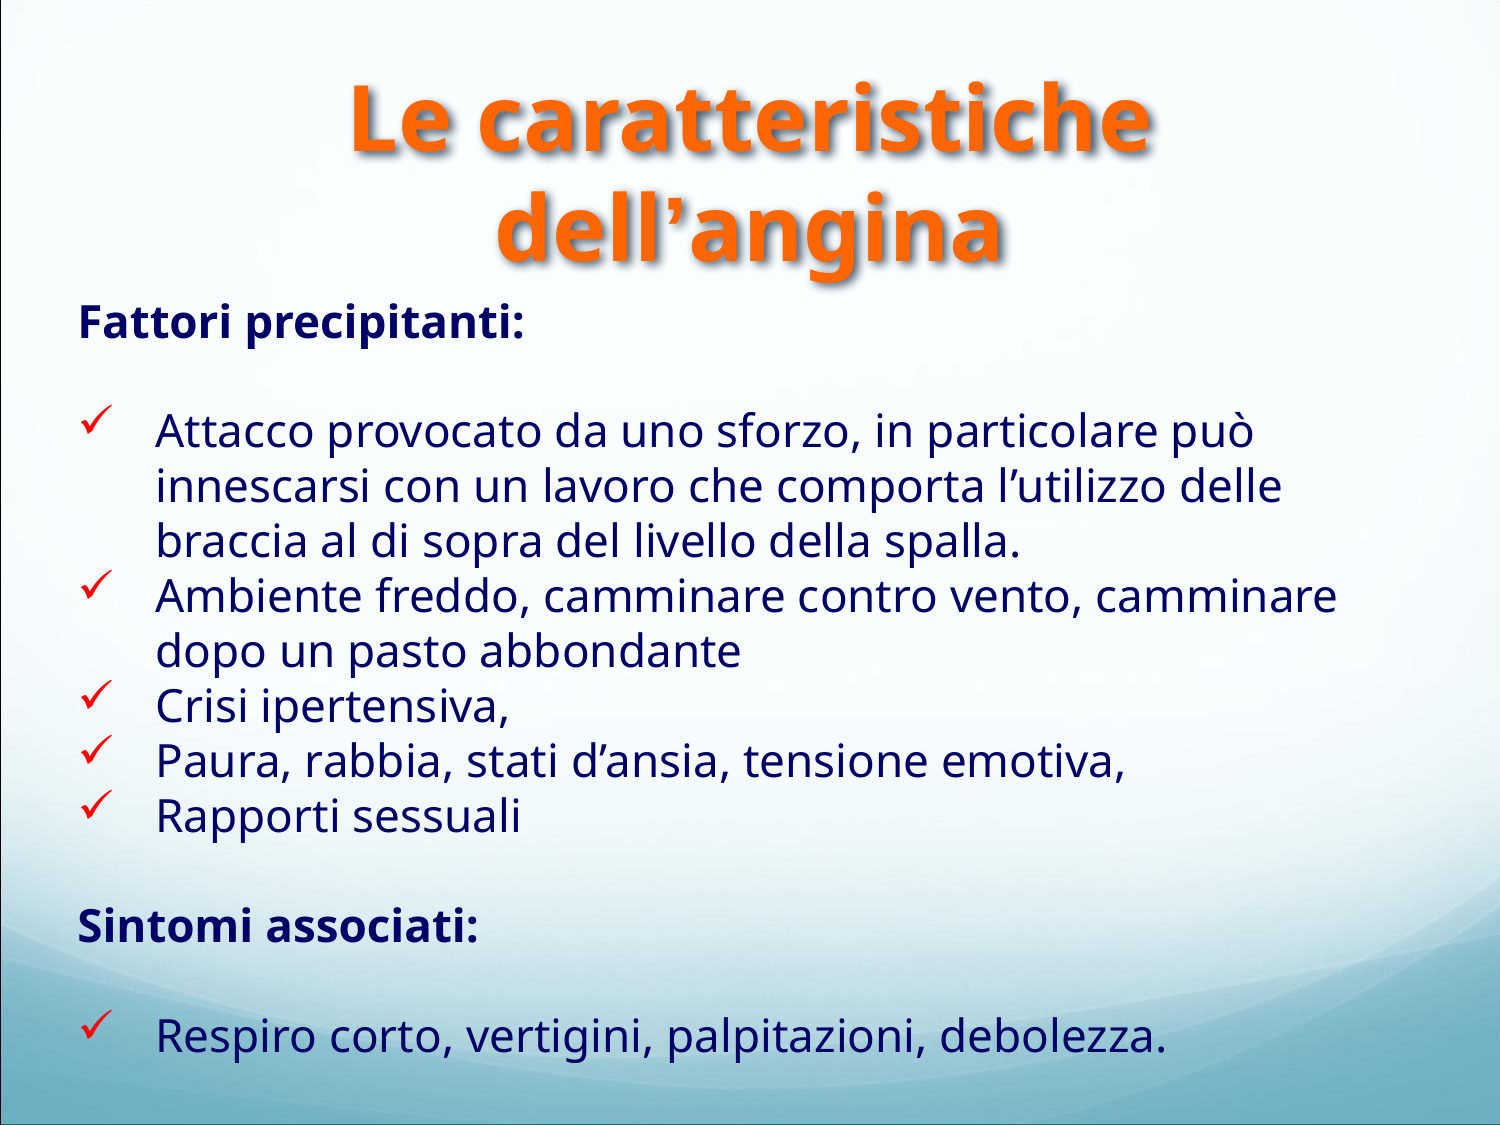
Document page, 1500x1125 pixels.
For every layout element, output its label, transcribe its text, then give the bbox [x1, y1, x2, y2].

text_box Le caratteristiche dell’angina [112, 76, 1388, 264]
text_box Fattori precipitanti: Attacco provocato da uno sforzo, in particolare può innescarsi con un lavoro che comporta l’utilizzo delle braccia al di sopra del livello della spalla. Ambiente freddo, camminare contro vento, camminare dopo un pasto abbondante Crisi ipertensiva, Paura, rabbia, stati d’ansia, tensione emotiva, Rapporti sessuali Sintomi associati: Respiro corto, vertigini, palpitazioni, debolezza. [62, 284, 1426, 1070]
picture [0, 0, 1500, 1125]
